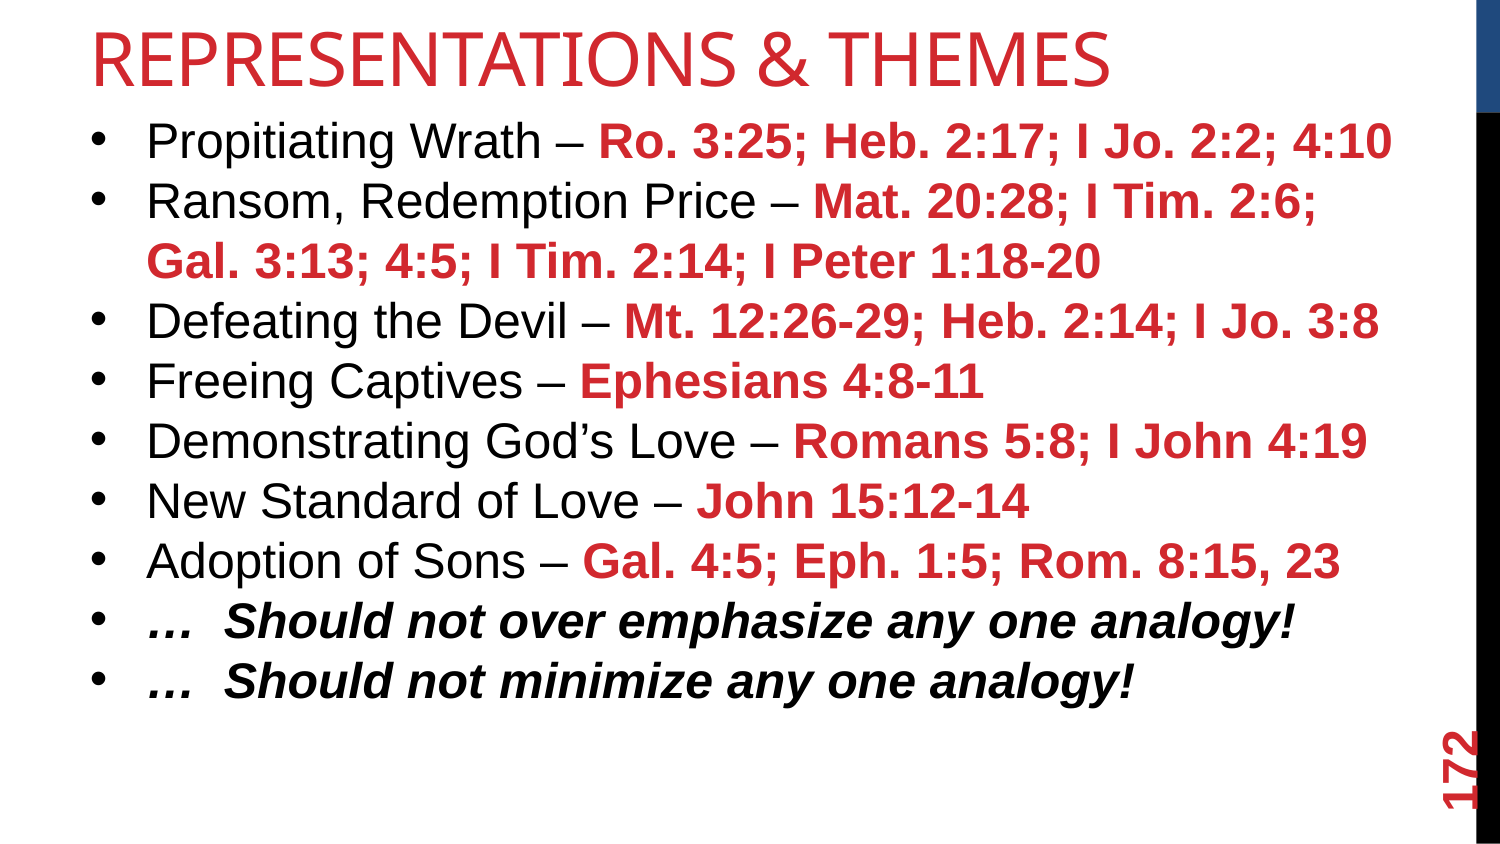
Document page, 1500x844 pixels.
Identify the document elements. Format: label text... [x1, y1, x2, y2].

text_box <number> [1427, 665, 1488, 828]
text_box Propitiating Wrath – Ro. 3:25; Heb. 2:17; I Jo. 2:2; 4:10 Ransom, Redemption Price – Mat. 20:28; I Tim. 2:6; Gal. 3:13; 4:5; I Tim. 2:14; I Peter 1:18-20 Defeating the Devil – Mt. 12:26-29; Heb. 2:14; I Jo. 3:8 Freeing Captives – Ephesians 4:8-11 Demonstrating God’s Love – Romans 5:8; I John 4:19 New Standard of Love – John 15:12-14 Adoption of Sons – Gal. 4:5; Eph. 1:5; Rom. 8:15, 23 … Should not over emphasize any one analogy! … Should not minimize any one analogy! [75, 101, 1425, 810]
text_box Representations & Themes [75, 11, 1425, 101]
